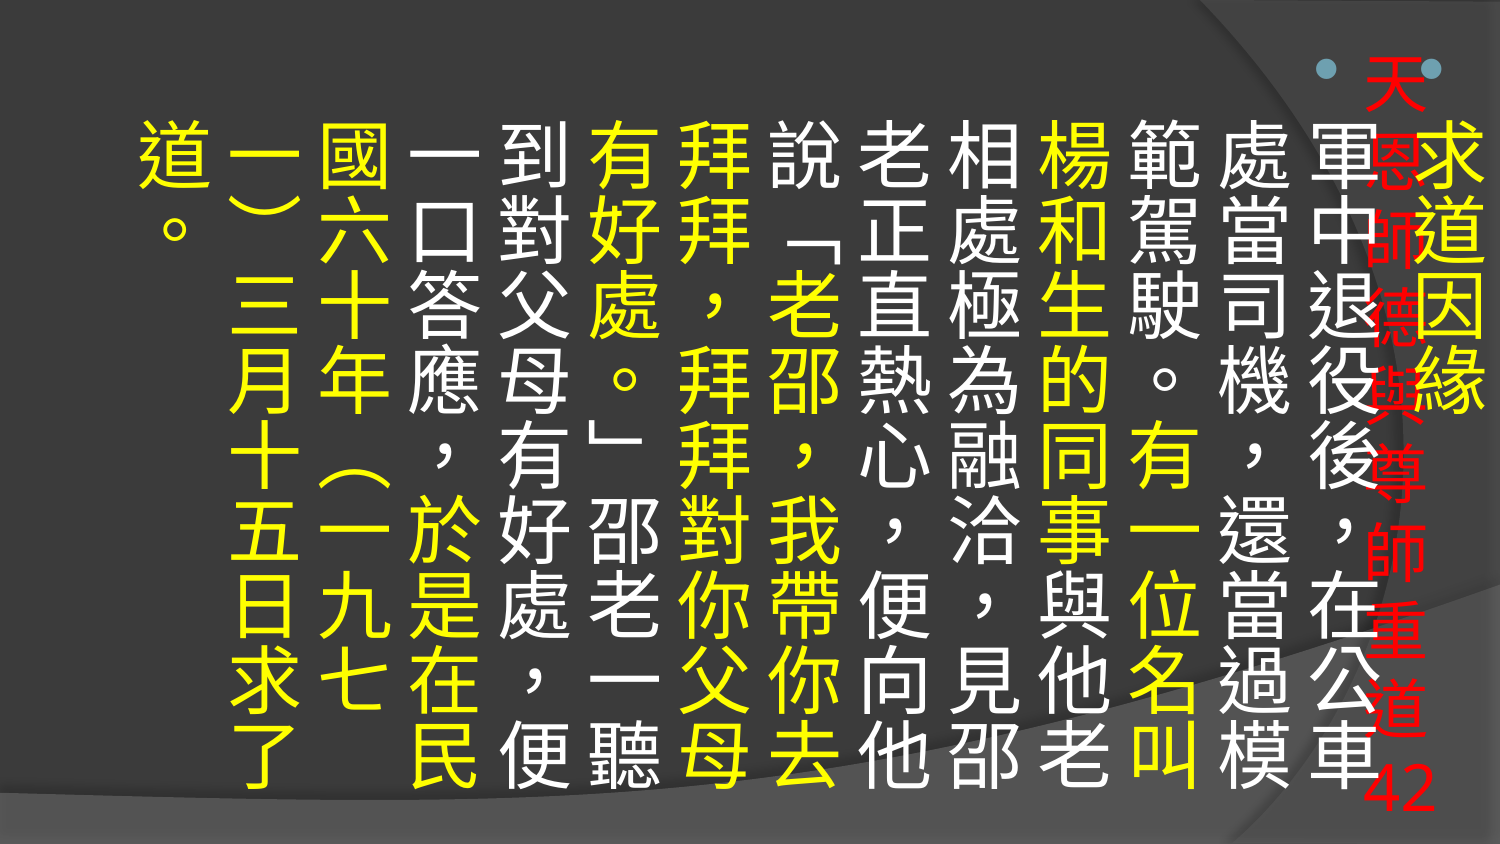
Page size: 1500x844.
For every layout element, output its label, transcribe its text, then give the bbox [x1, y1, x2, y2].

list 求道因緣 軍中退役後，在公車處當司機，還當過模範駕駛。有一位名叫楊和生的同事與他老相處極為融洽，見邵老正直熱心，便向他說「老邵，我帶你去拜拜，拜拜對你父母有好處。」邵老一聽到對父母有好處，便一口答應，於是在民國六十年（一九七一）三月十五日求了道。 [29, 33, 1329, 824]
title 天恩師德與尊師重道 42 [1340, 32, 1461, 836]
